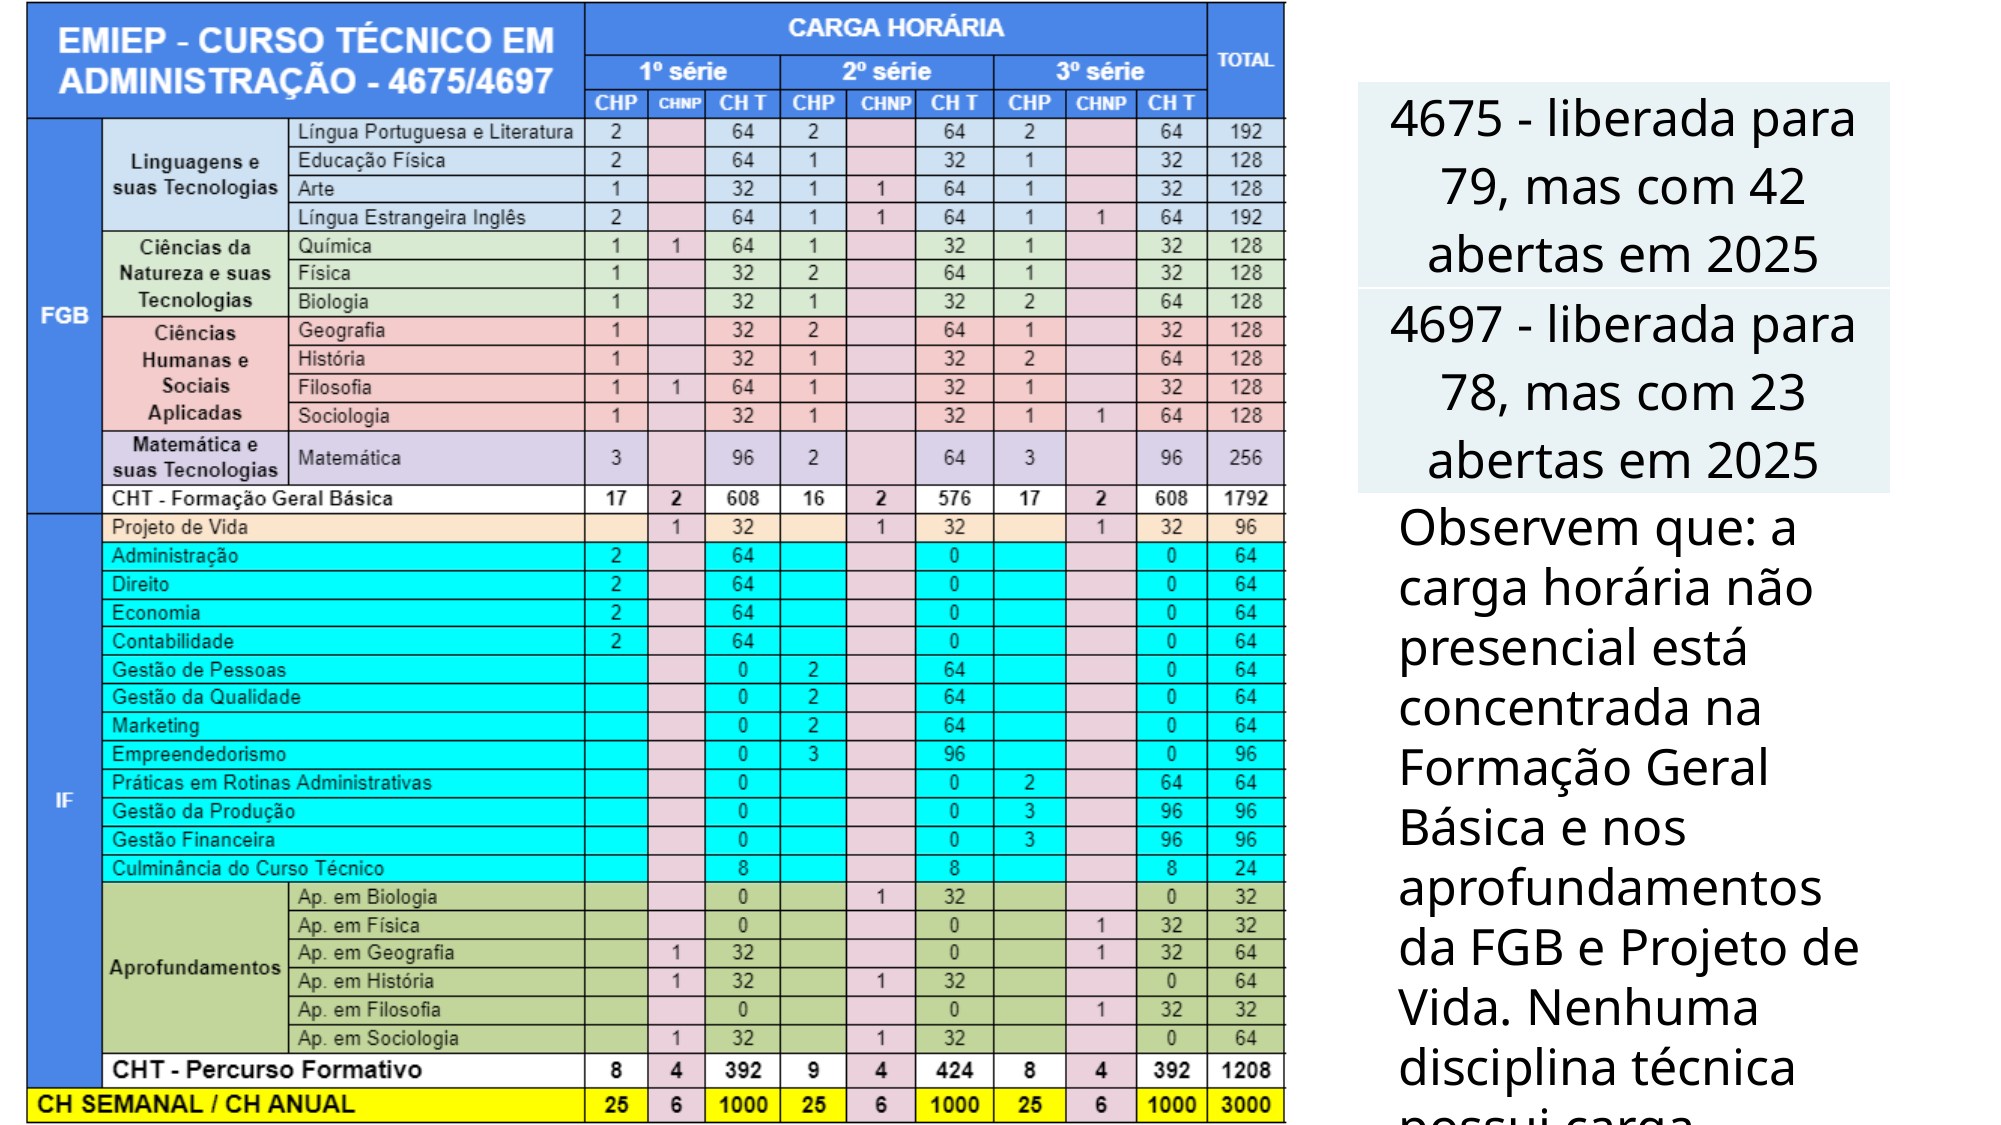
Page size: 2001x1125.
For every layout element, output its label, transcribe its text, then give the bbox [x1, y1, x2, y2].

picture [25, 0, 1291, 1125]
table_header 4675 - liberada para 79, mas com 42 abertas em 2025 [1358, 82, 1890, 287]
table_cell 4697 - liberada para 78, mas com 23 abertas em 2025 [1358, 289, 1890, 493]
text_box Observem que: a carga horária não presencial está concentrada na Formação Geral Básica e nos aprofundamentos da FGB e Projeto de Vida. Nenhuma disciplina técnica possui carga horária não presencial. [1383, 487, 1891, 1125]
